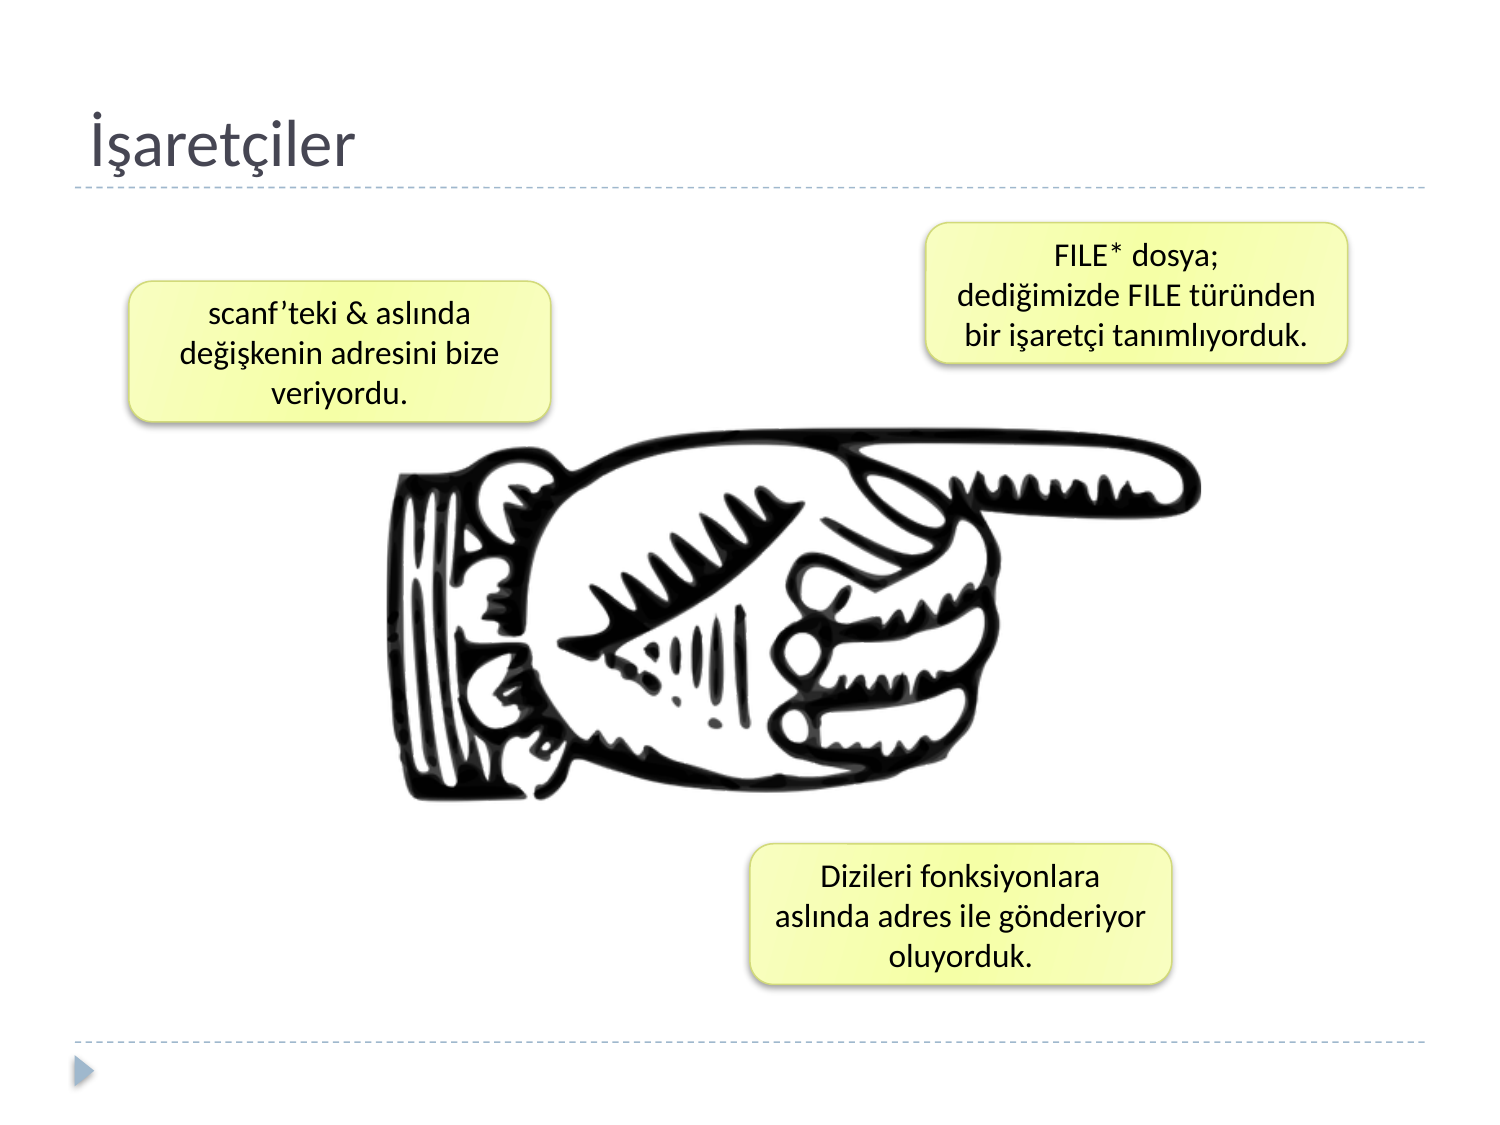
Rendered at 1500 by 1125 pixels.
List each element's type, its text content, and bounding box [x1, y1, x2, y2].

text_box FILE* dosya; dediğimizde FILE türünden bir işaretçi tanımlıyorduk. [924, 221, 1349, 365]
title İşaretçiler [75, 24, 1425, 188]
picture [386, 398, 1202, 820]
text_box scanf’teki & aslında değişkenin adresini bize veriyordu. [128, 280, 552, 423]
text_box Dizileri fonksiyonlara aslında adres ile gönderiyor oluyorduk. [749, 842, 1173, 986]
